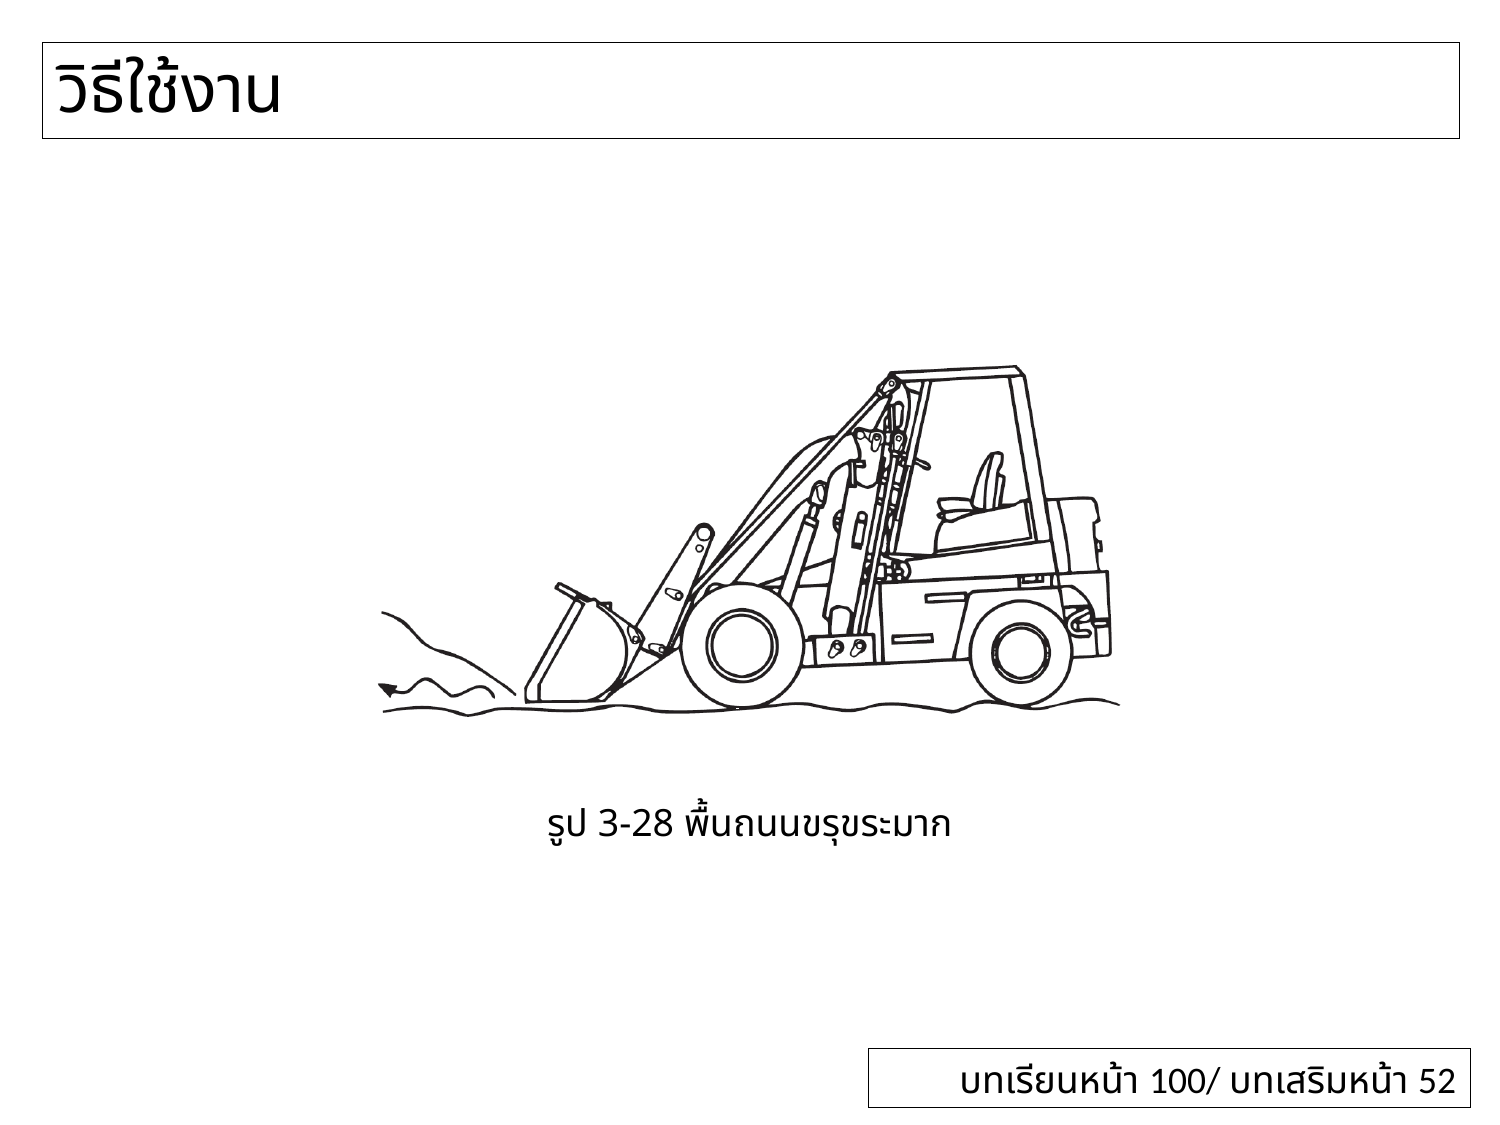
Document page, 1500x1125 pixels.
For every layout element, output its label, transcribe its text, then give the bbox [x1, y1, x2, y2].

picture [371, 346, 1129, 726]
text_box รูป 3-28 พื้นถนนขรุขระมาก [493, 799, 1007, 852]
text_box บทเรียนหน้า 100/ บทเสริมหน้า 52 [868, 1048, 1471, 1108]
title วิธีใช้งาน [42, 42, 1460, 139]
